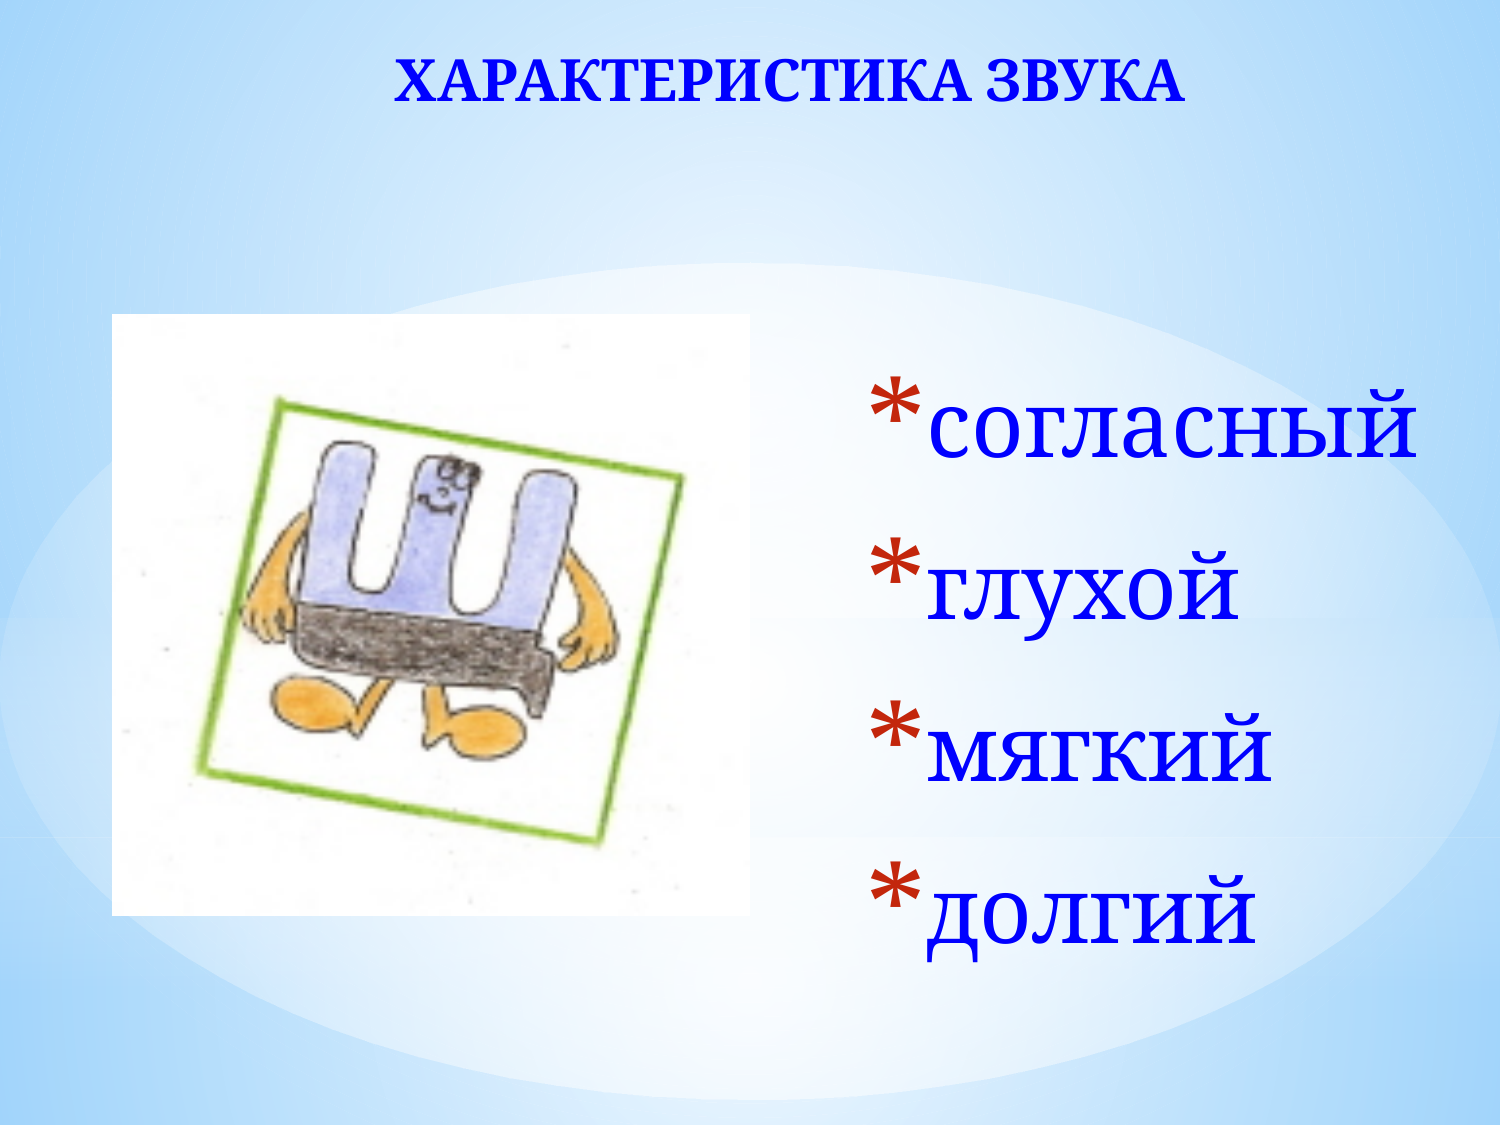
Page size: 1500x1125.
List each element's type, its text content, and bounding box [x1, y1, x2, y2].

picture [111, 314, 751, 916]
title ХАРАКТЕРИСТИКА ЗВУКА [112, 35, 1468, 220]
list согласный глухой мягкий долгий [844, 331, 1469, 1006]
